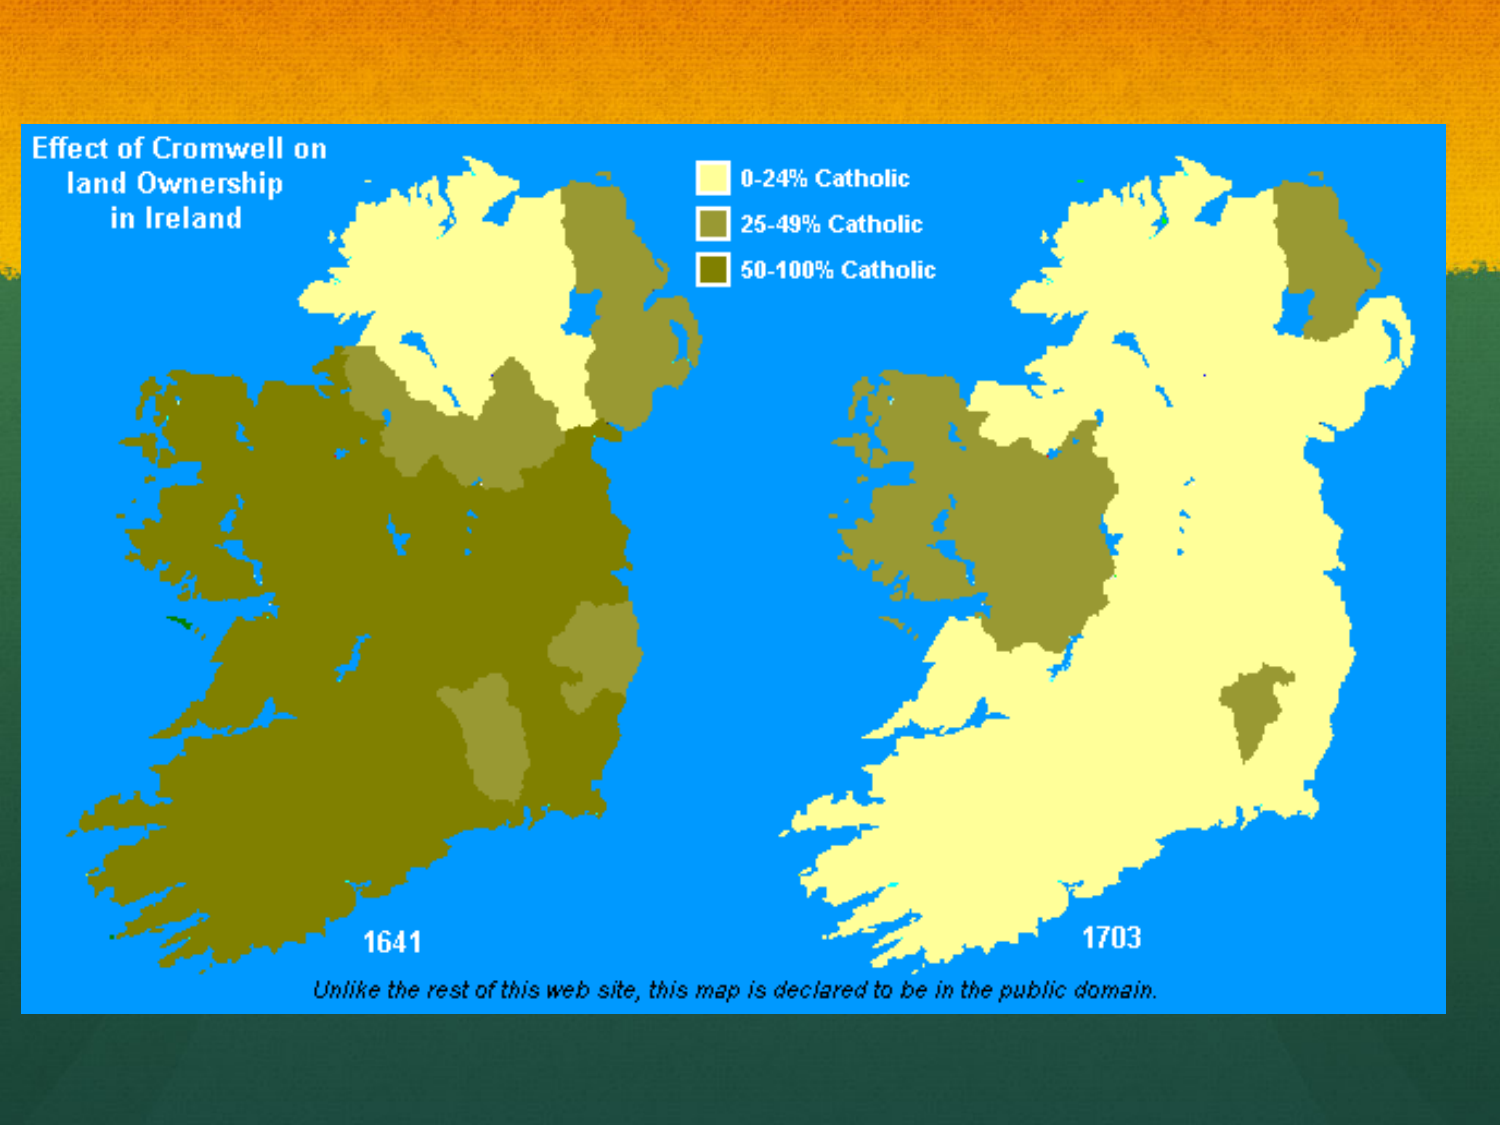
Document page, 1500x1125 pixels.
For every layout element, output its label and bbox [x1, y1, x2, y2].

picture [0, 1014, 1500, 1125]
list [0, 124, 1500, 1014]
picture [0, 0, 1500, 124]
